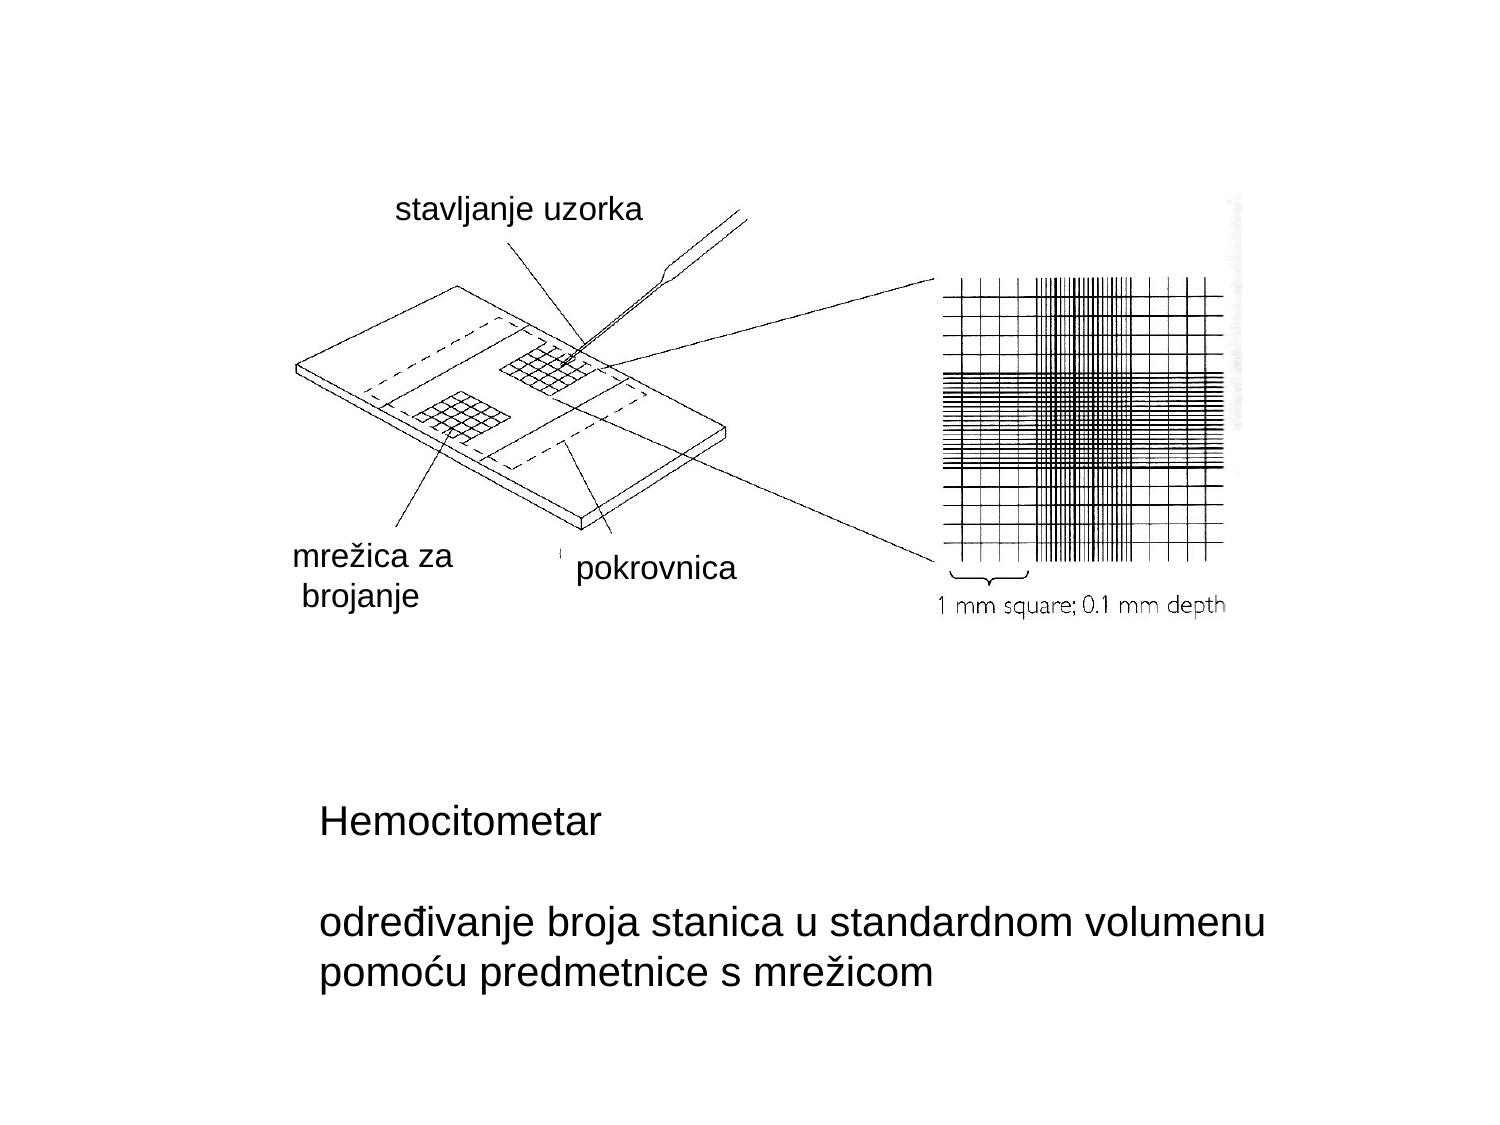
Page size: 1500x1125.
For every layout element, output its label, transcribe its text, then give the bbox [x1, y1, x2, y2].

text_box Hemocitometar određivanje broja stanica u standardnom volumenu pomoću predmetnice s mrežicom [304, 786, 1282, 1002]
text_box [241, 172, 1243, 663]
